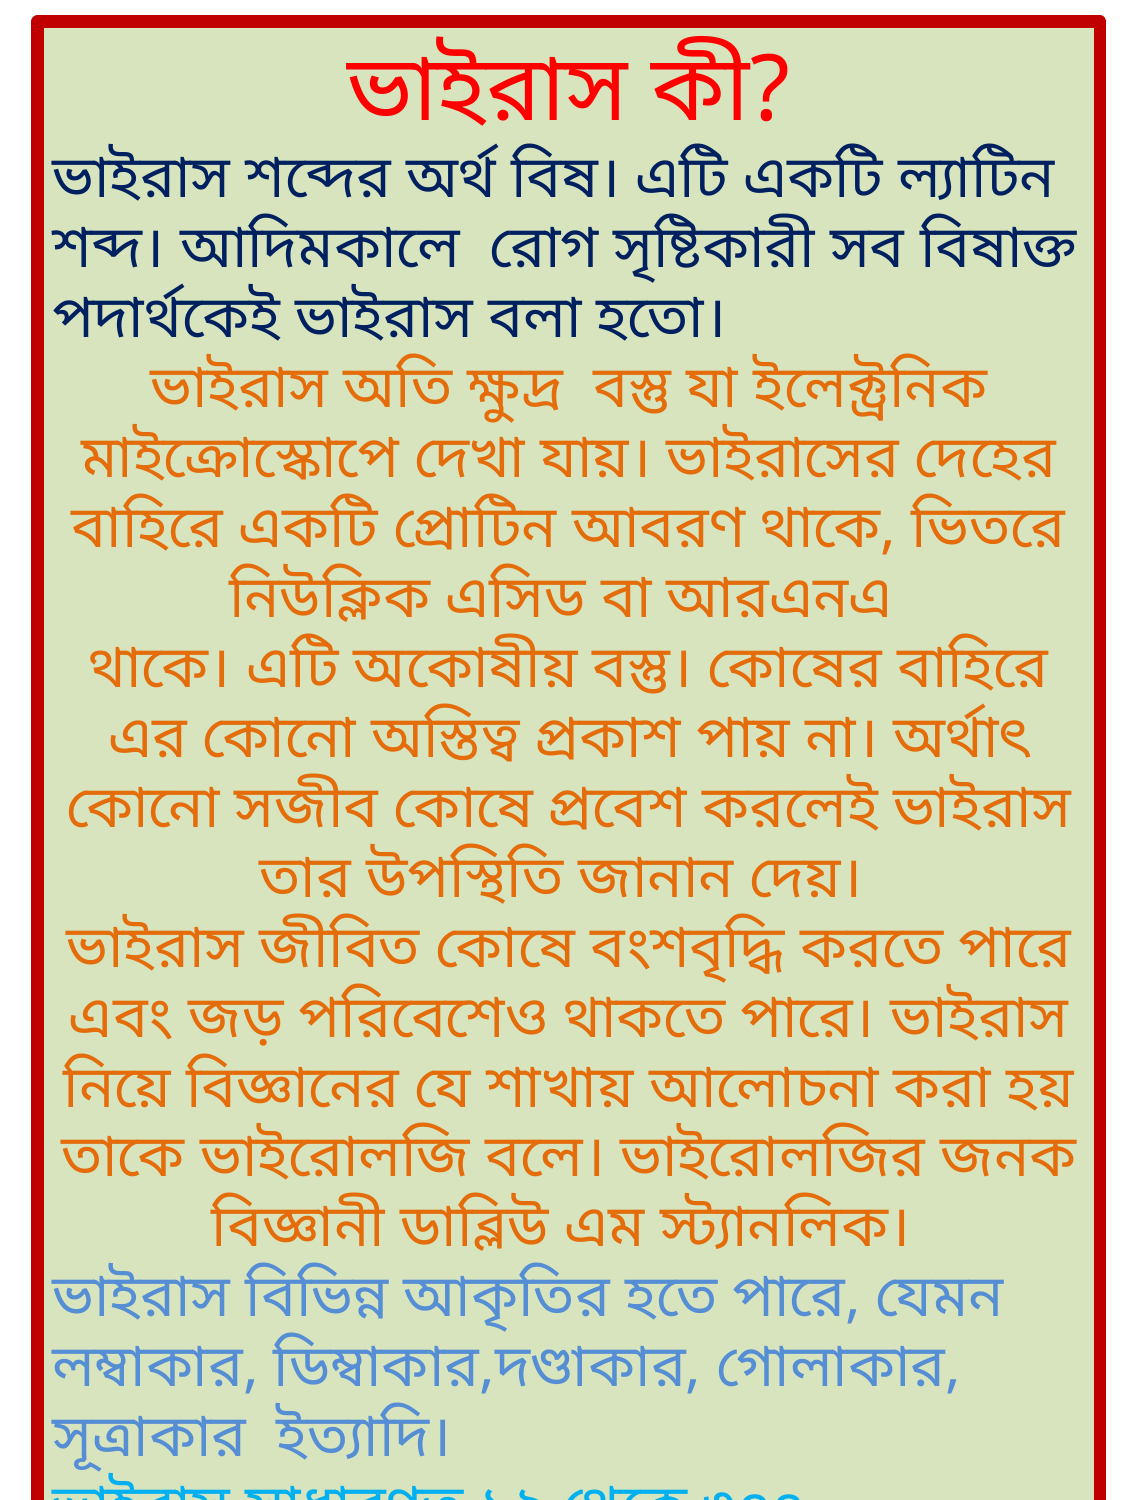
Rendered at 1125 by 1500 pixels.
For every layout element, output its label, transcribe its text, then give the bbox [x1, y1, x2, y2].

text_box ভাইরাস কী? ভাইরাস শব্দের অর্থ বিষ। এটি একটি ল্যাটিন শব্দ। আদিমকালে রোগ সৃষ্টিকারী সব বিষাক্ত পদার্থকেই ভাইরাস বলা হতো। ভাইরাস অতি ক্ষুদ্র বস্তু যা ইলেক্ট্রনিক মাইক্রোস্কোপে দেখা যায়। ভাইরাসের দেহের বাহিরে একটি প্রোটিন আবরণ থাকে, ভিতরে নিউক্লিক এসিড বা আরএনএ থাকে। এটি অকোষীয় বস্তু। কোষের বাহিরে এর কোনো অস্তিত্ব প্রকাশ পায় না। অর্থাৎ কোনো সজীব কোষে প্রবেশ করলেই ভাইরাস তার উপস্থিতি জানান দেয়। ভাইরাস জীবিত কোষে বংশবৃদ্ধি করতে পারে এবং জড় পরিবেশেও থাকতে পারে। ভাইরাস নিয়ে বিজ্ঞানের যে শাখায় আলোচনা করা হয় তাকে ভাইরোলজি বলে। ভাইরোলজির জনক বিজ্ঞানী ডাব্লিউ এম স্ট্যানলিক। ভাইরাস বিভিন্ন আকৃতির হতে পারে, যেমন লম্বাকার, ডিম্বাকার,দণ্ডাকার, গোলাকার, সূত্রাকার ইত্যাদি। ভাইরাস সাধারণত ১২ থেকে ৩০০ ন্যানোমিটার পর্যন্ত হতে পারে। ভাইরাসের কারণে মানুষের ইনফ্লুয়েঞ্জা, সার্স, সাধারণ জ্বর , করোনা, হাম-রুবেলা, জলাতংক ইত্যাদি রোগ হয়। [37, 21, 1100, 1500]
